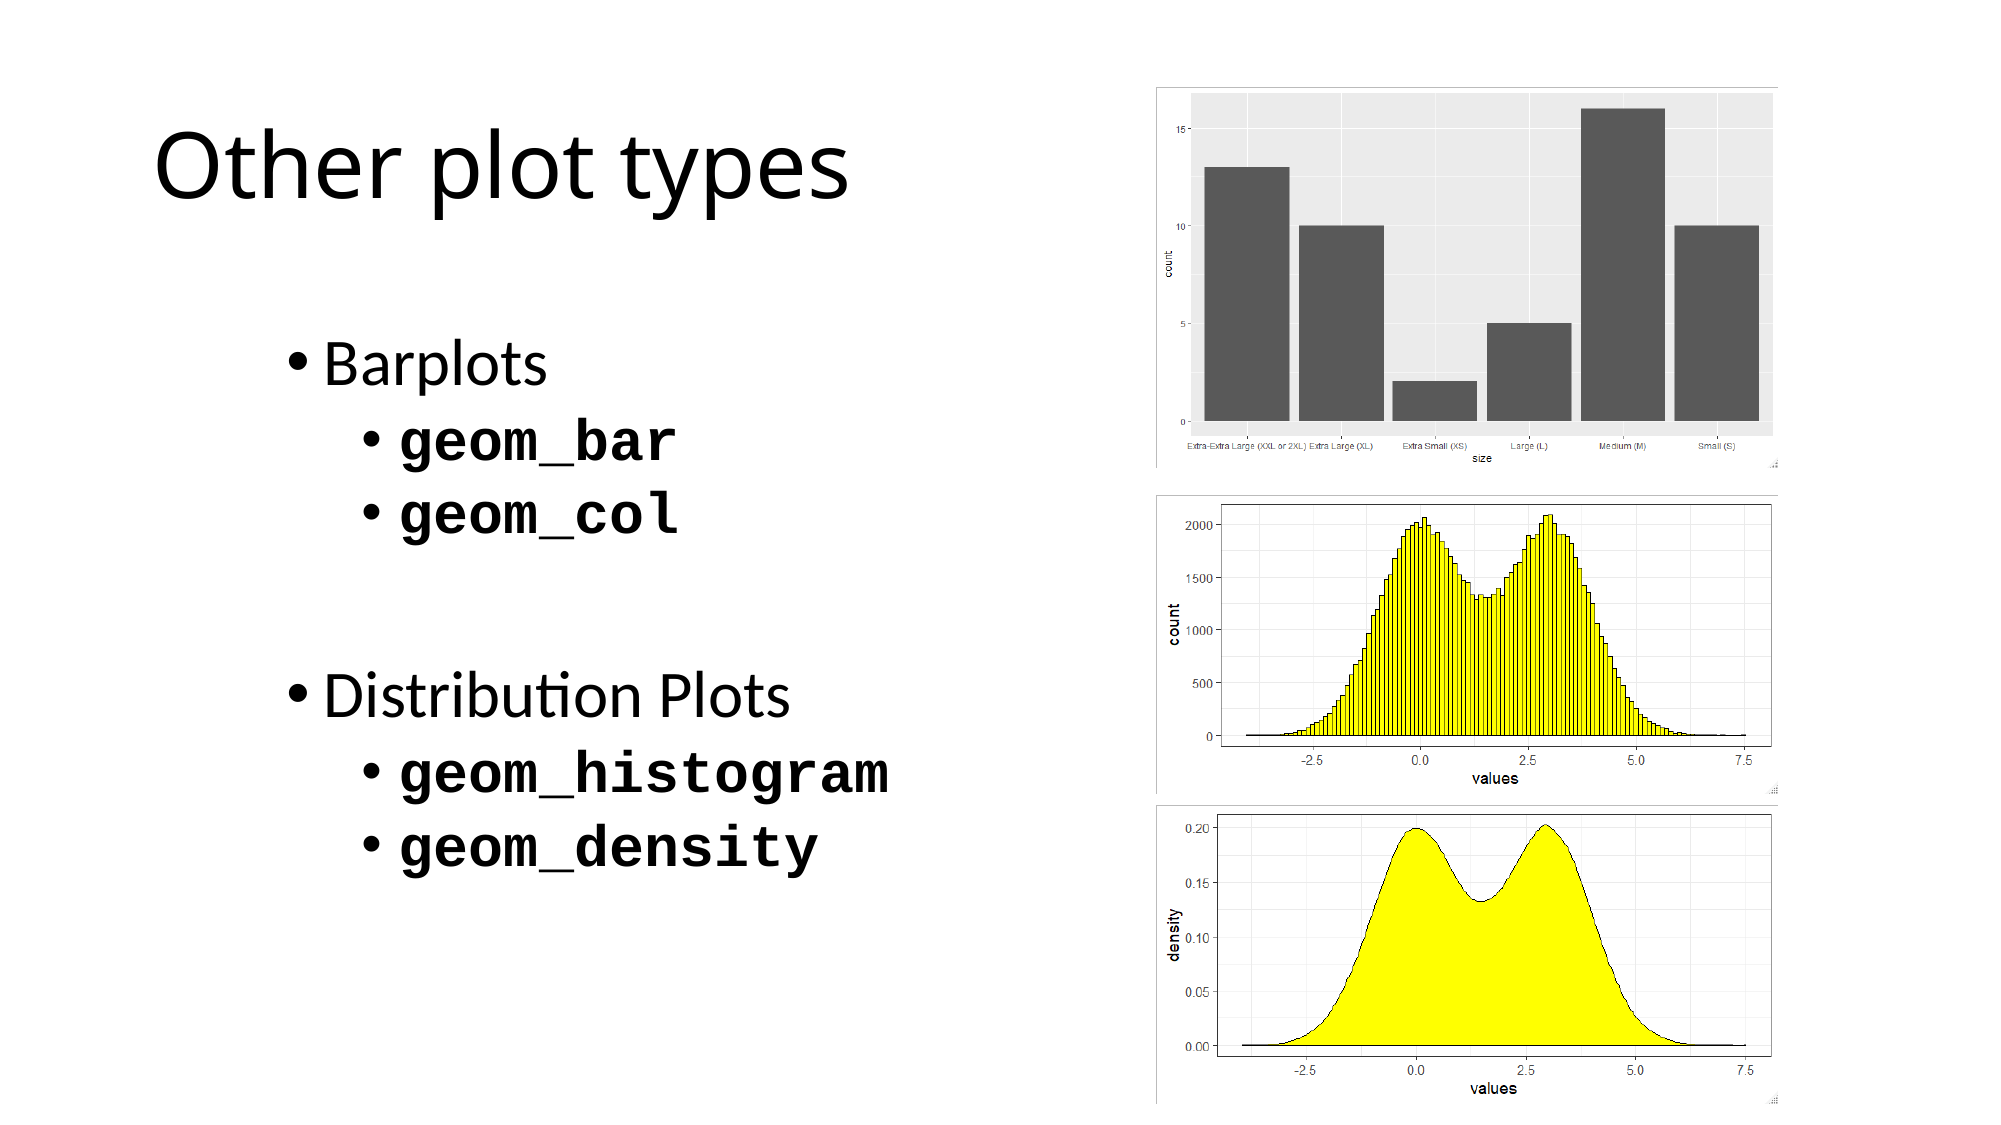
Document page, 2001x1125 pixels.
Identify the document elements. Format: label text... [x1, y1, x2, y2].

picture [1156, 87, 1778, 468]
list Barplots geom_bar geom_col Distribution Plots geom_histogram geom_density [271, 320, 1117, 1035]
picture [1156, 495, 1778, 795]
title Other plot types [137, 59, 1863, 278]
picture [1156, 805, 1778, 1104]
